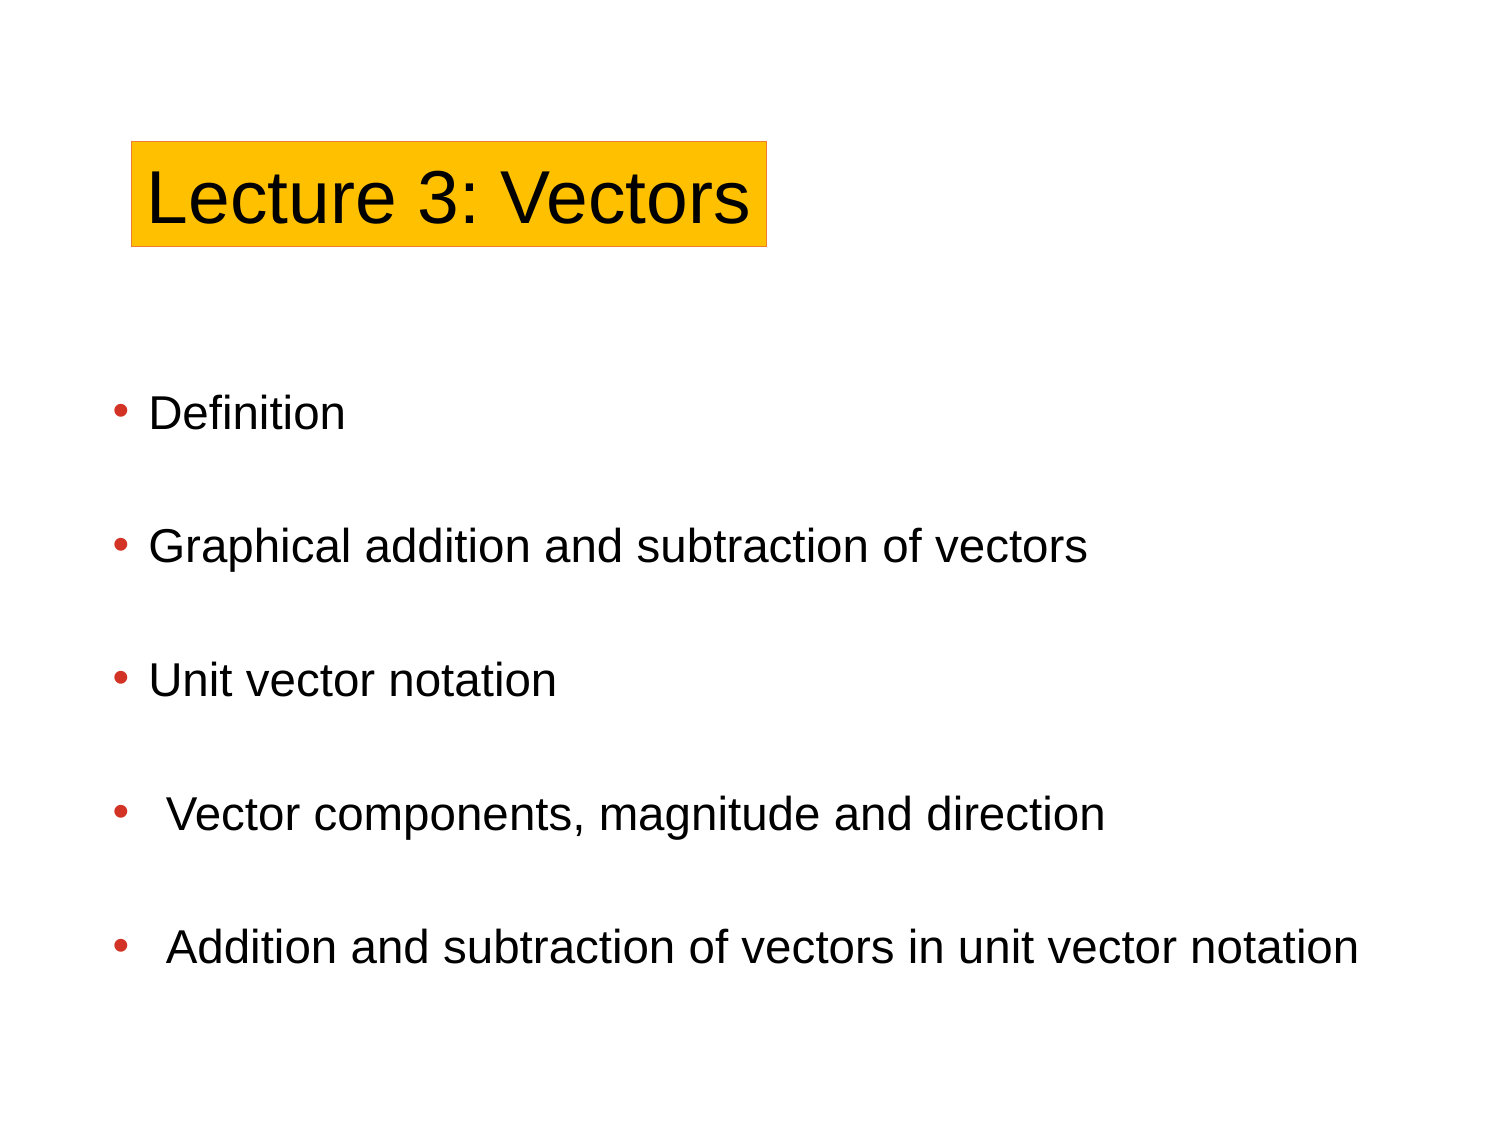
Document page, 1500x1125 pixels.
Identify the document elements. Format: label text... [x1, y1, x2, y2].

list Definition Graphical addition and subtraction of vectors Unit vector notation Vector components, magnitude and direction Addition and subtraction of vectors in unit vector notation [97, 317, 1498, 987]
text_box Lecture 3: Vectors [131, 141, 767, 247]
